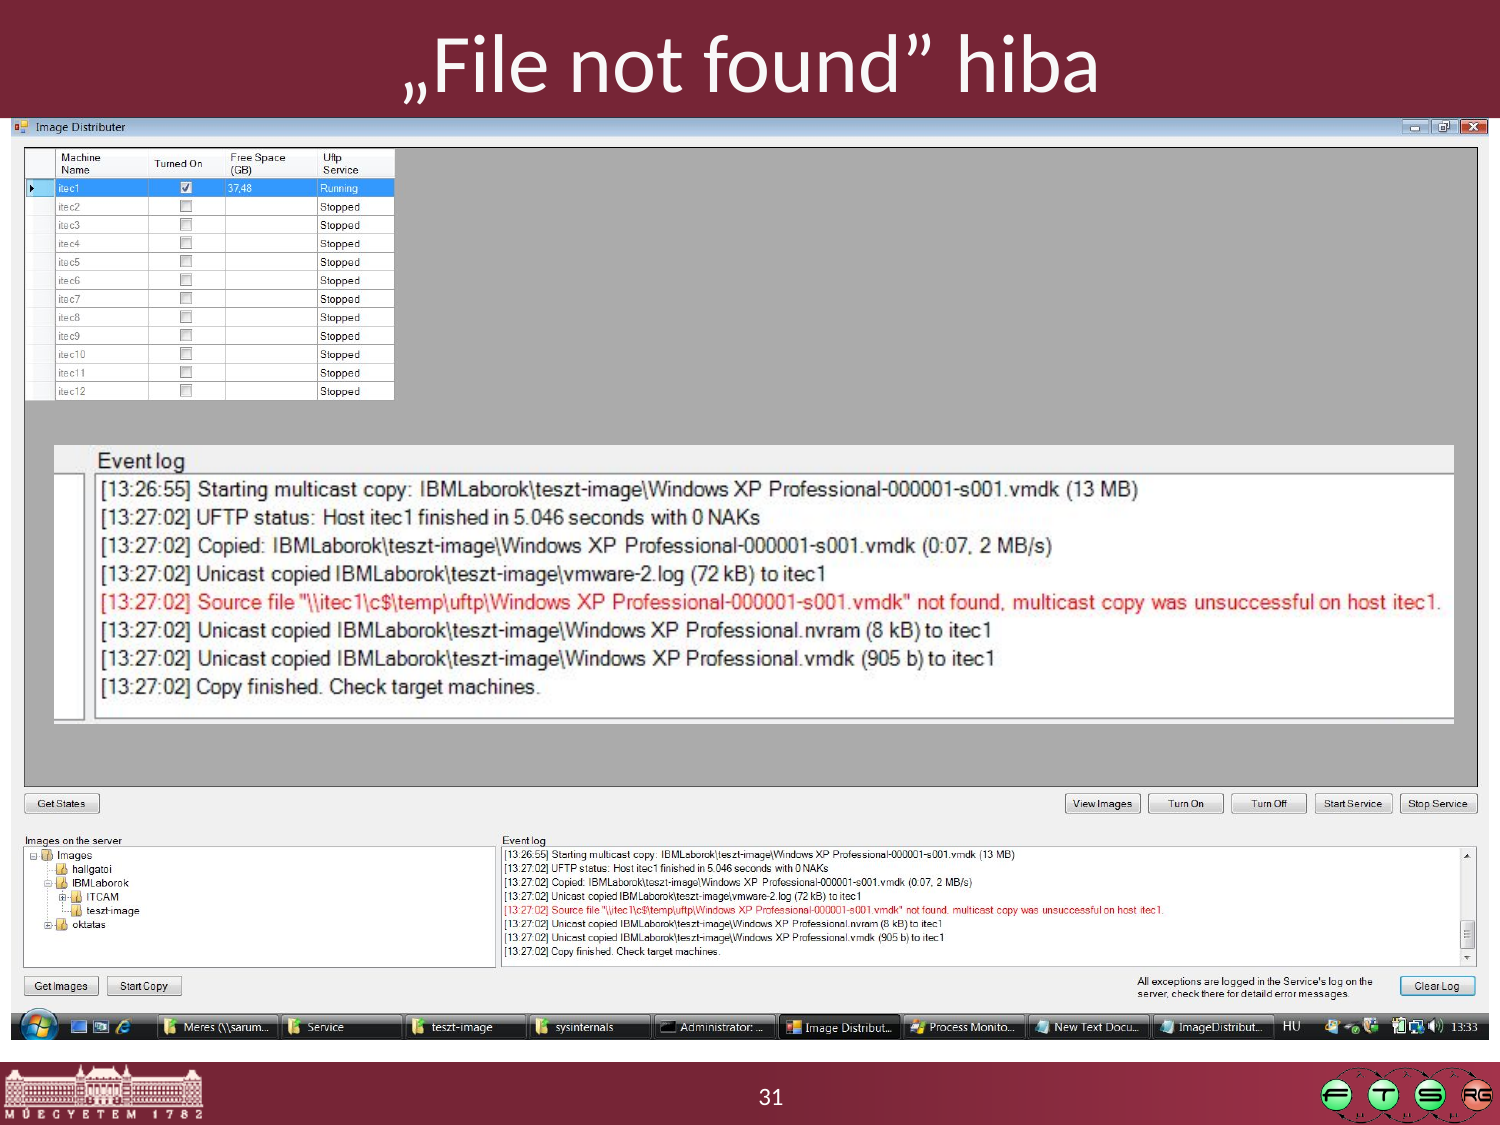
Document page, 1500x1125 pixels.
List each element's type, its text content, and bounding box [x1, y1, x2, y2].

slide_number 31 [527, 1066, 1015, 1125]
picture [0, 1063, 209, 1123]
title „File not found” hiba [0, 0, 1500, 119]
picture [11, 116, 1489, 1041]
picture [1318, 1065, 1494, 1125]
